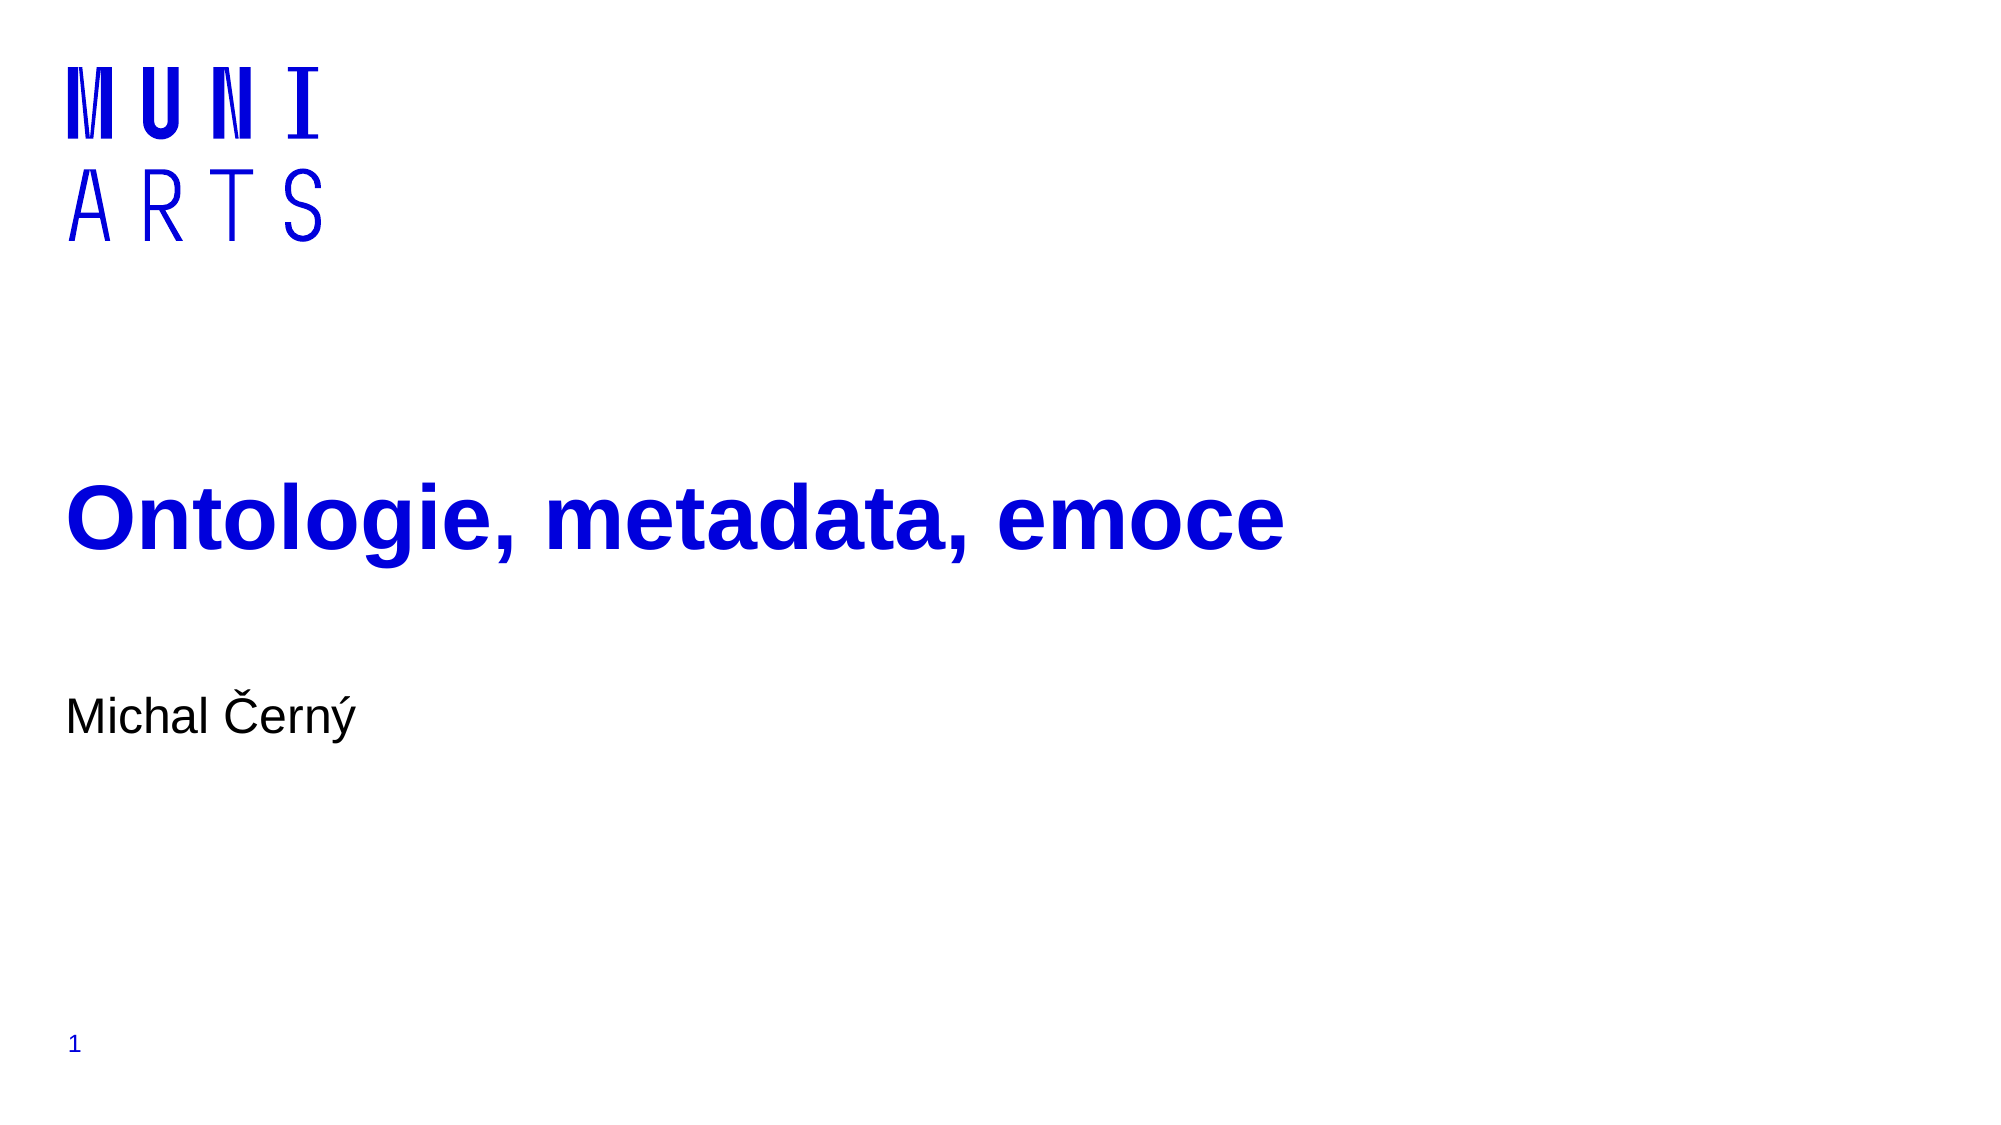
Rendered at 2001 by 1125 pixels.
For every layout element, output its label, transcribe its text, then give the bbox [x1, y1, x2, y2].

subtitle Michal Černý [65, 675, 1930, 790]
slide_number 1 [67, 1021, 110, 1063]
title Ontologie, metadata, emoce [65, 475, 1930, 668]
